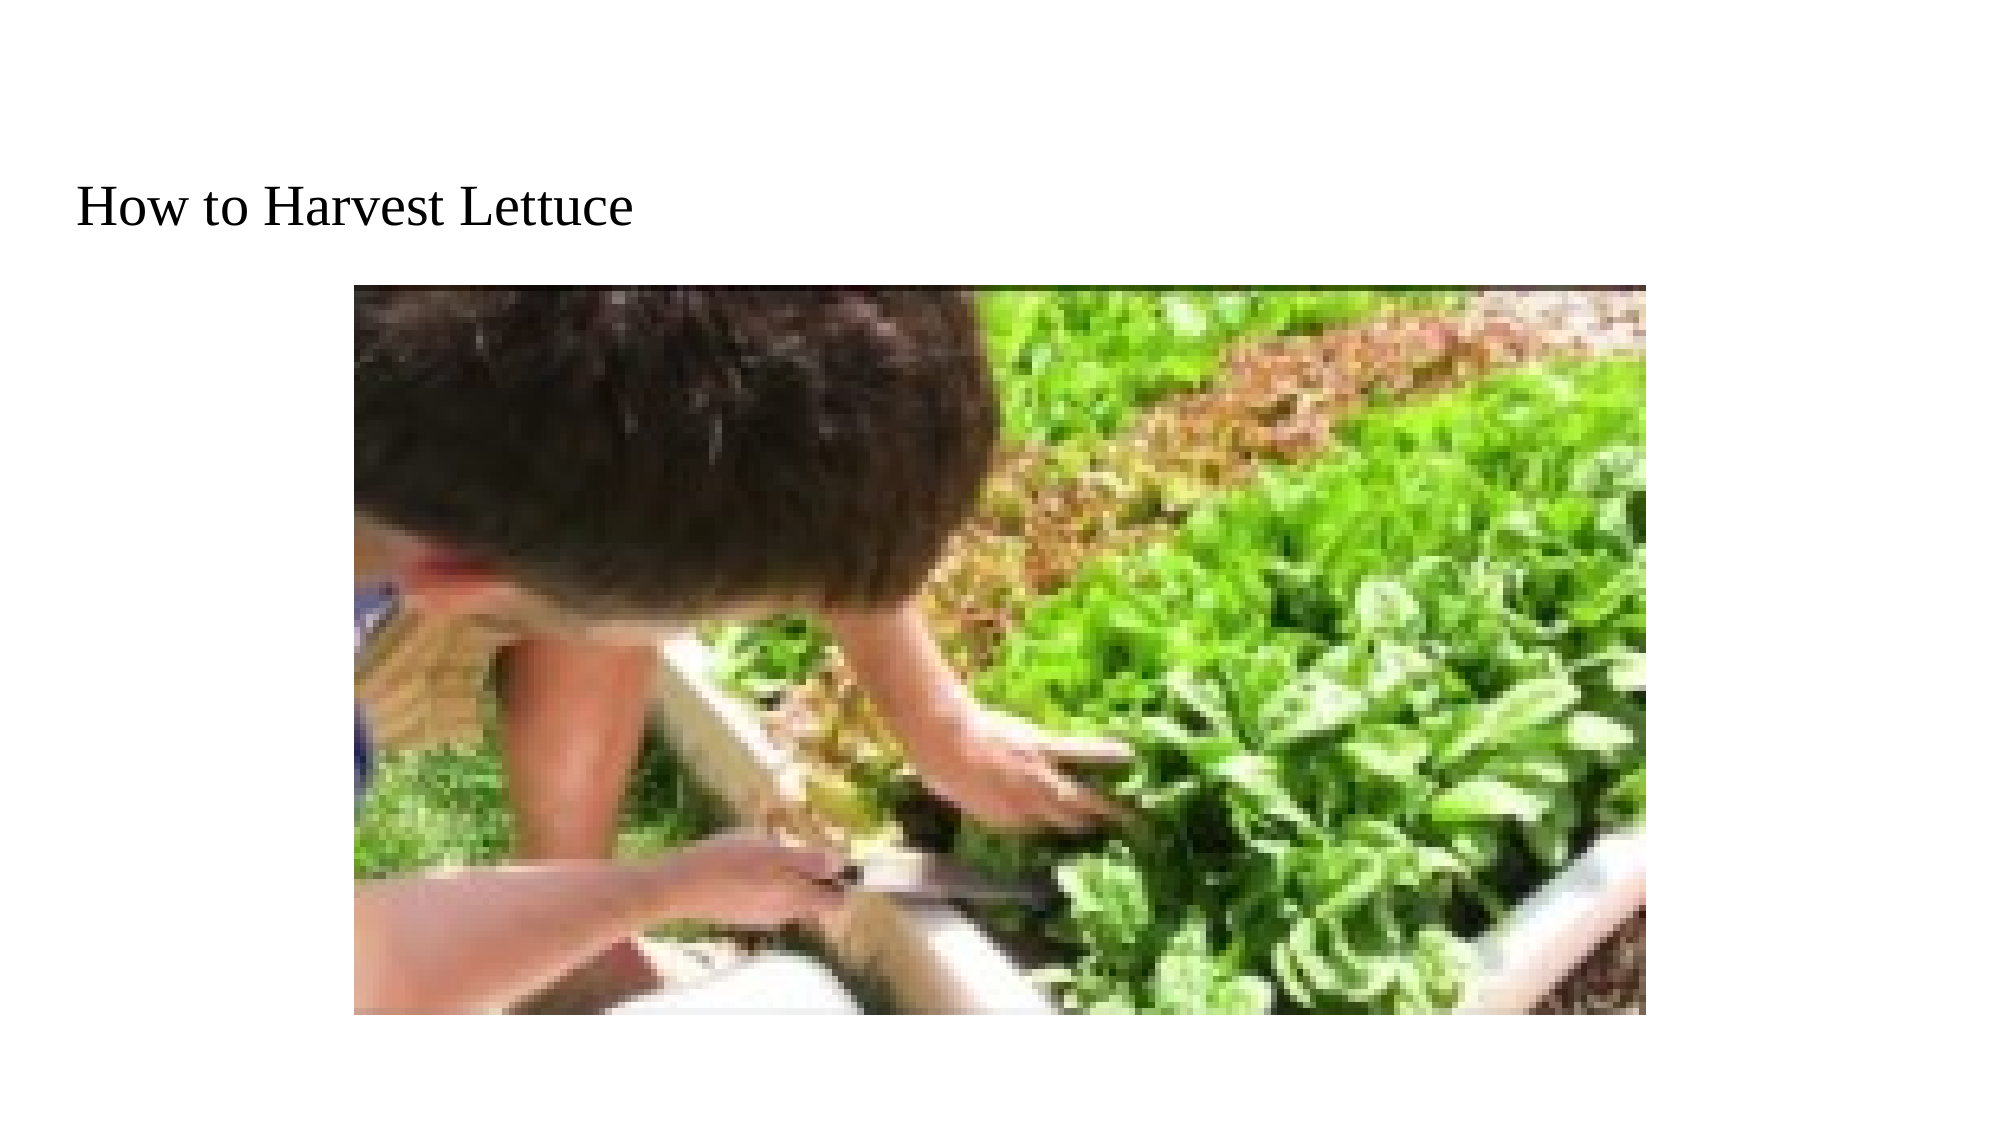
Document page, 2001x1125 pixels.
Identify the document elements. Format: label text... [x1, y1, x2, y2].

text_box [353, 284, 1647, 1016]
text_box How to Harvest Lettuce [61, 149, 1516, 245]
